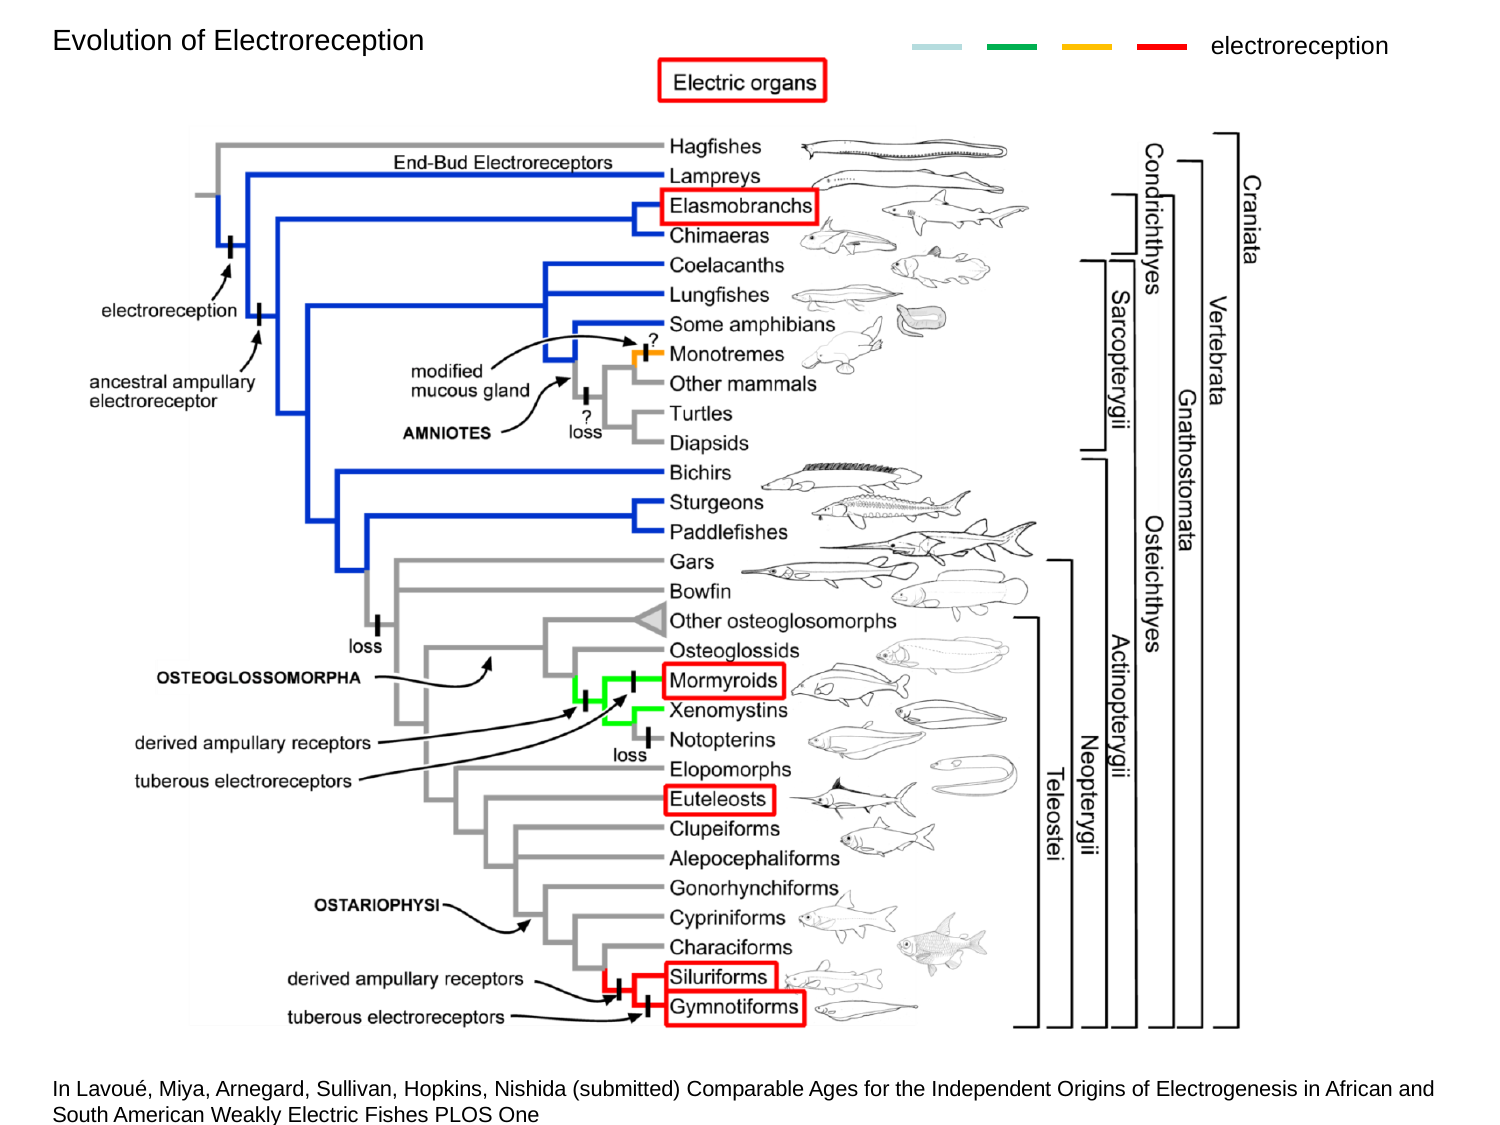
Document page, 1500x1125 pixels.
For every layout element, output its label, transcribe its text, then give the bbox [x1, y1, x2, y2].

picture [87, 57, 1267, 1029]
text_box Evolution of Electroreception [37, 14, 1463, 64]
text_box electroreception [1196, 21, 1405, 67]
text_box In Lavoué, Miya, Arnegard, Sullivan, Hopkins, Nishida (submitted) Comparable Ages for the Independent Origins of Electrogenesis in African and South American Weakly Electric Fishes PLOS One [37, 1066, 1500, 1125]
